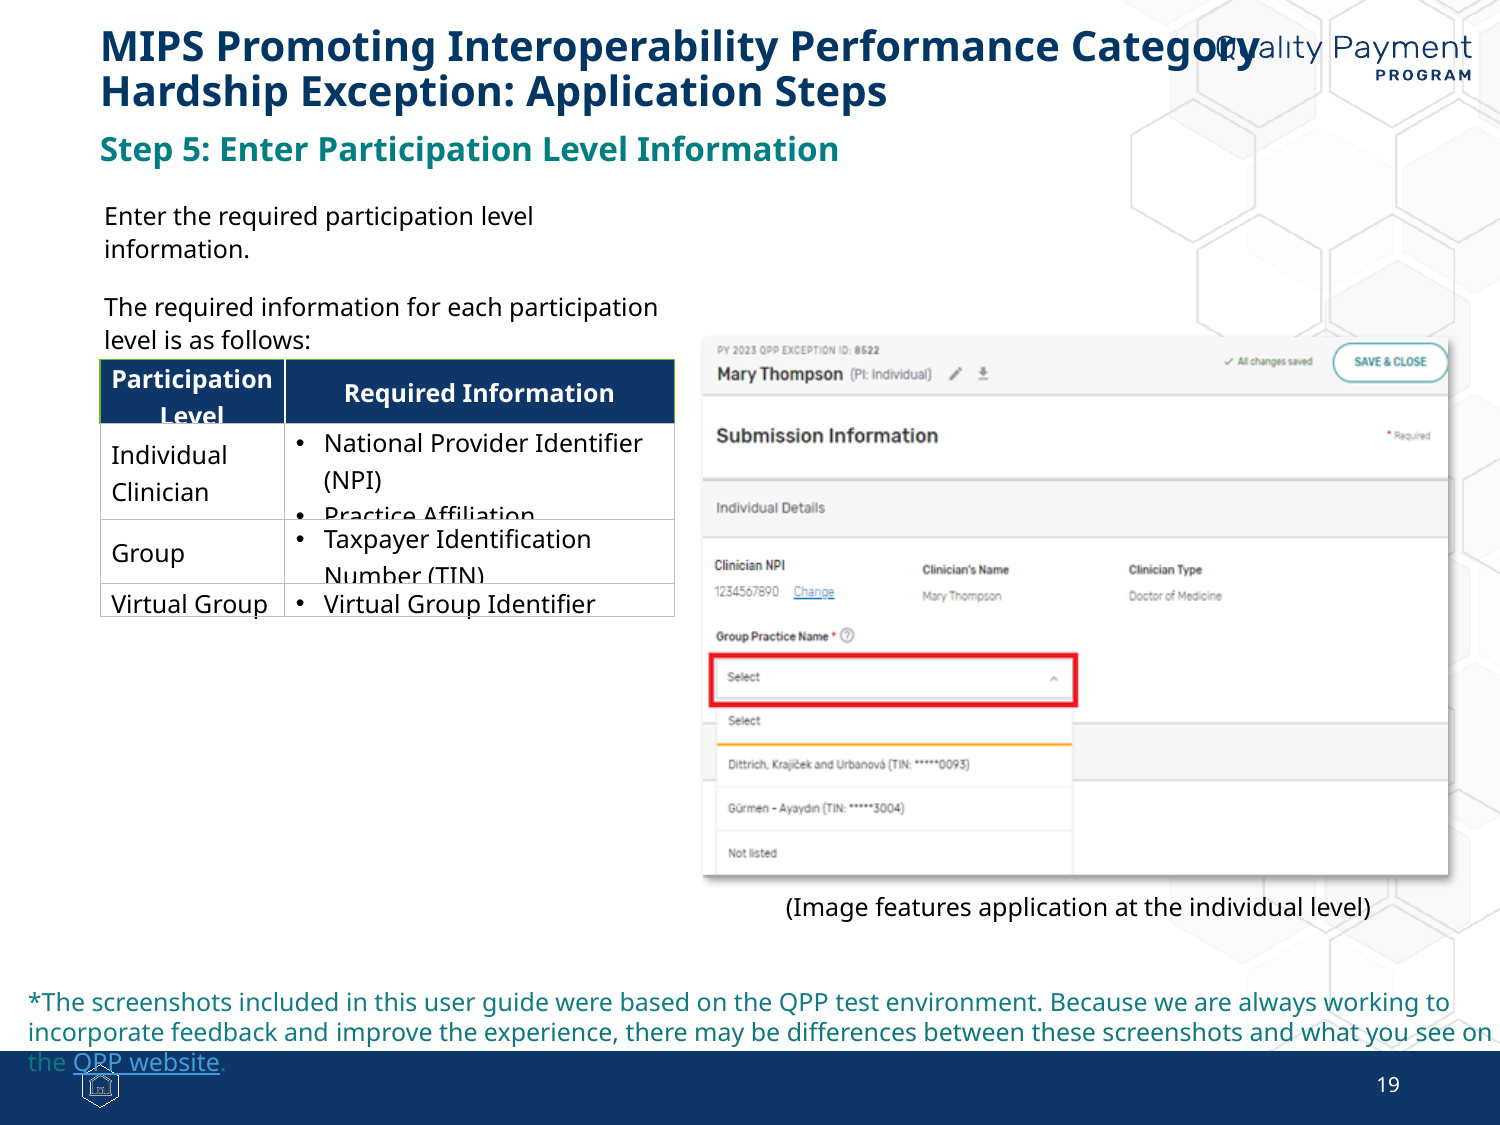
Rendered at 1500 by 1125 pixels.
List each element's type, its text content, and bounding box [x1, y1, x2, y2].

table_header Participation Level [101, 360, 284, 423]
table_cell Taxpayer Identification Number (TIN) [285, 520, 674, 583]
slide_number 19 [1062, 1088, 1400, 1116]
table_cell Virtual Group [101, 584, 284, 616]
table_header Required Information [286, 360, 674, 423]
text_box (Image features application at the individual level) [764, 887, 1387, 930]
text_box *The screenshots included in this user guide were based on the QPP test environment. Because we are always working to incorporate feedback and improve the experience, there may be differences between these screenshots and what you see on the QPP website. [12, 979, 1500, 1088]
table_cell Group [101, 520, 284, 583]
text_box [70, 1088, 134, 1105]
title MIPS Promoting Interoperability Performance Category Hardship Exception: Application Steps [99, 56, 1268, 84]
picture [703, 337, 1448, 878]
table_cell Individual Clinician [101, 424, 284, 519]
table_cell National Provider Identifier (NPI) Practice Affiliation [285, 424, 674, 519]
list Enter the required participation level information. The required information for each participation level is as follows: [104, 197, 679, 973]
table_cell Virtual Group Identifier [285, 584, 674, 616]
list Step 5: Enter Participation Level Information [99, 115, 1400, 178]
